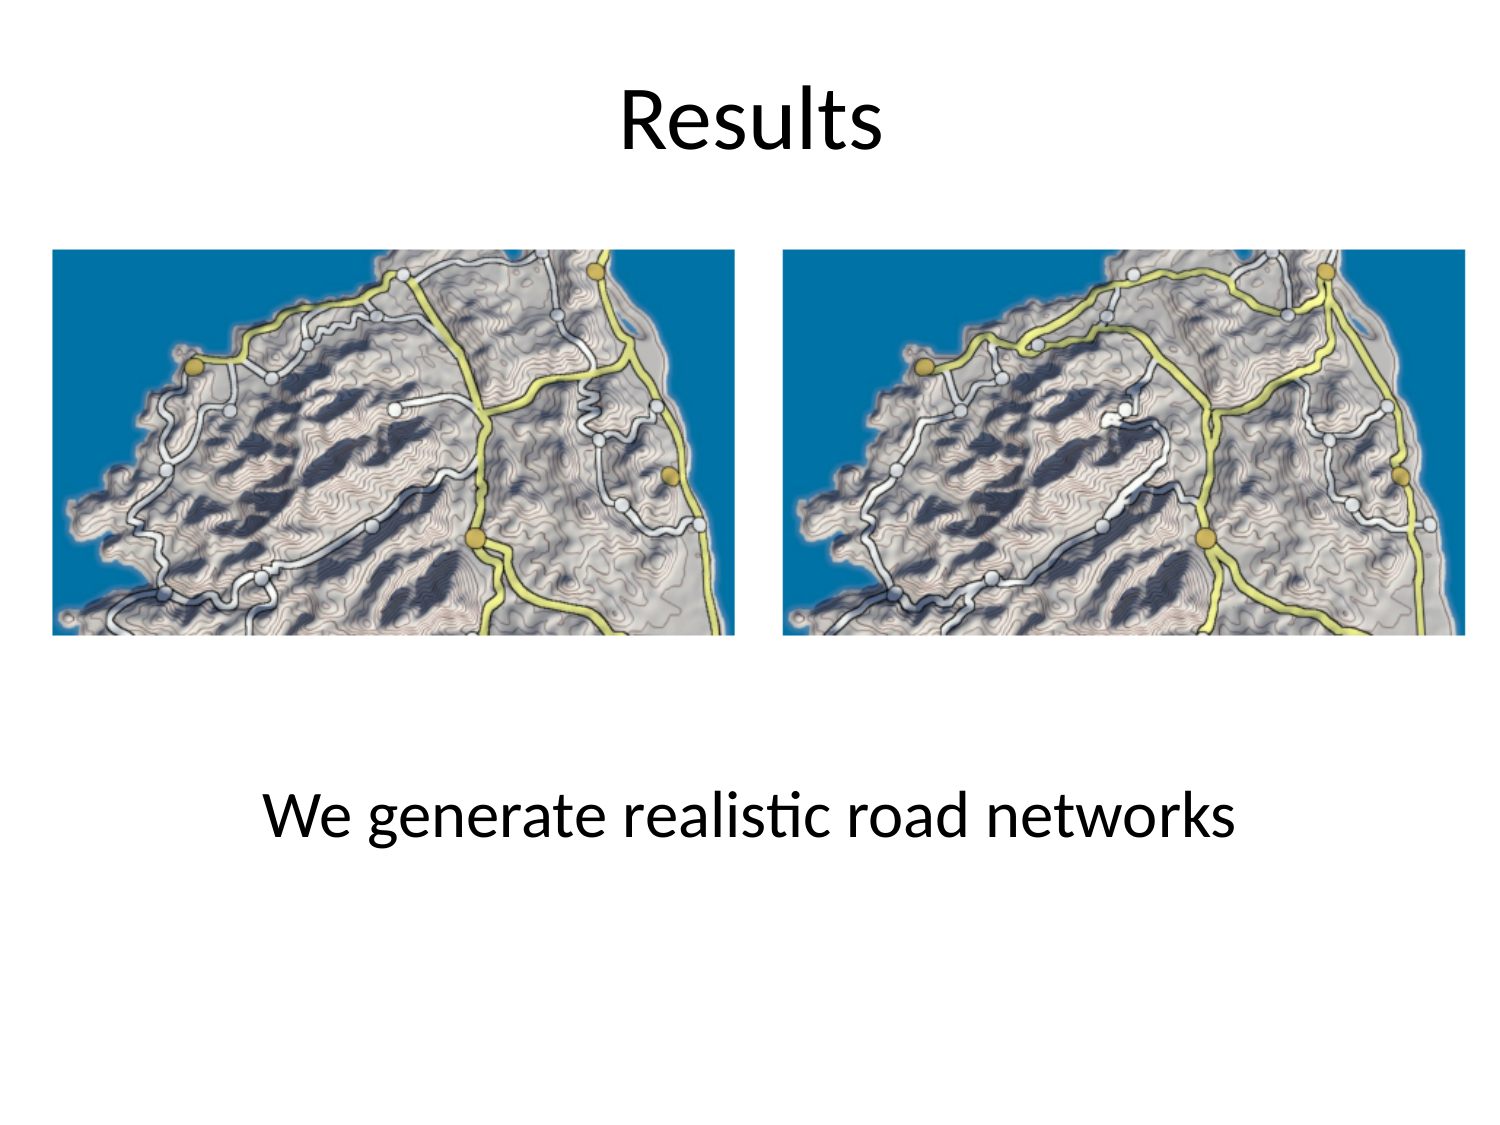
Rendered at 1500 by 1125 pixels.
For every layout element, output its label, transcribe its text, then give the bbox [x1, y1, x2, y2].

picture [41, 241, 1477, 646]
title Results [76, 19, 1427, 207]
list We generate realistic road networks [76, 763, 1424, 929]
